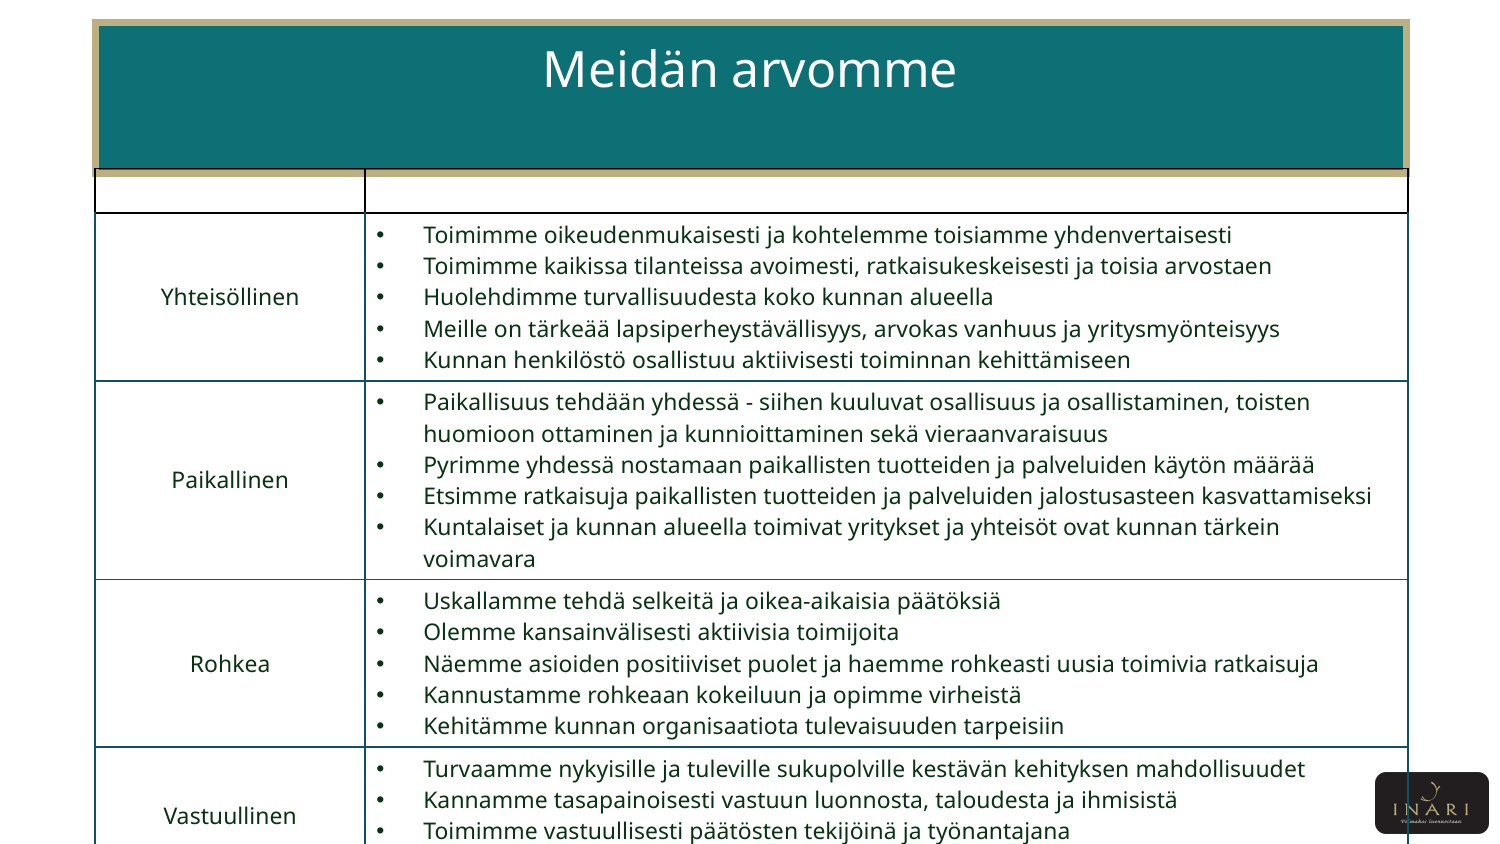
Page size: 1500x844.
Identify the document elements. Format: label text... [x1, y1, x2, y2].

table_cell Paikallinen [96, 382, 364, 579]
table_cell Turvaamme nykyisille ja tuleville sukupolville kestävän kehityksen mahdollisuudet Kannamme tasapainoisesti vastuun luonnosta, taloudesta ja ihmisistä Toimimme vastuullisesti päätösten tekijöinä ja työnantajana Pidämme lupauksemme [366, 748, 1407, 844]
table_cell Uskallamme tehdä selkeitä ja oikea-aikaisia päätöksiä Olemme kansainvälisesti aktiivisia toimijoita Näemme asioiden positiiviset puolet ja haemme rohkeasti uusia toimivia ratkaisuja Kannustamme rohkeaan kokeiluun ja opimme virheistä Kehitämme kunnan organisaatiota tulevaisuuden tarpeisiin [366, 580, 1407, 746]
title Meidän arvomme [92, 19, 1410, 177]
table_cell Paikallisuus tehdään yhdessä - siihen kuuluvat osallisuus ja osallistaminen, toisten huomioon ottaminen ja kunnioittaminen sekä vieraanvaraisuus Pyrimme yhdessä nostamaan paikallisten tuotteiden ja palveluiden käytön määrää Etsimme ratkaisuja paikallisten tuotteiden ja palveluiden jalostusasteen kasvattamiseksi Kuntalaiset ja kunnan alueella toimivat yritykset ja yhteisöt ovat kunnan tärkein voimavara [366, 382, 1407, 579]
table_header [366, 169, 1407, 212]
table_cell Vastuullinen [96, 748, 364, 844]
picture [1409, 772, 1489, 834]
table_cell Rohkea [96, 580, 364, 746]
table_cell Toimimme oikeudenmukaisesti ja kohtelemme toisiamme yhdenvertaisesti Toimimme kaikissa tilanteissa avoimesti, ratkaisukeskeisesti ja toisia arvostaen Huolehdimme turvallisuudesta koko kunnan alueella Meille on tärkeää lapsiperheystävällisyys, arvokas vanhuus ja yritysmyönteisyys Kunnan henkilöstö osallistuu aktiivisesti toiminnan kehittämiseen [366, 214, 1407, 380]
table_header [96, 169, 364, 212]
table_cell Yhteisöllinen [96, 214, 364, 380]
